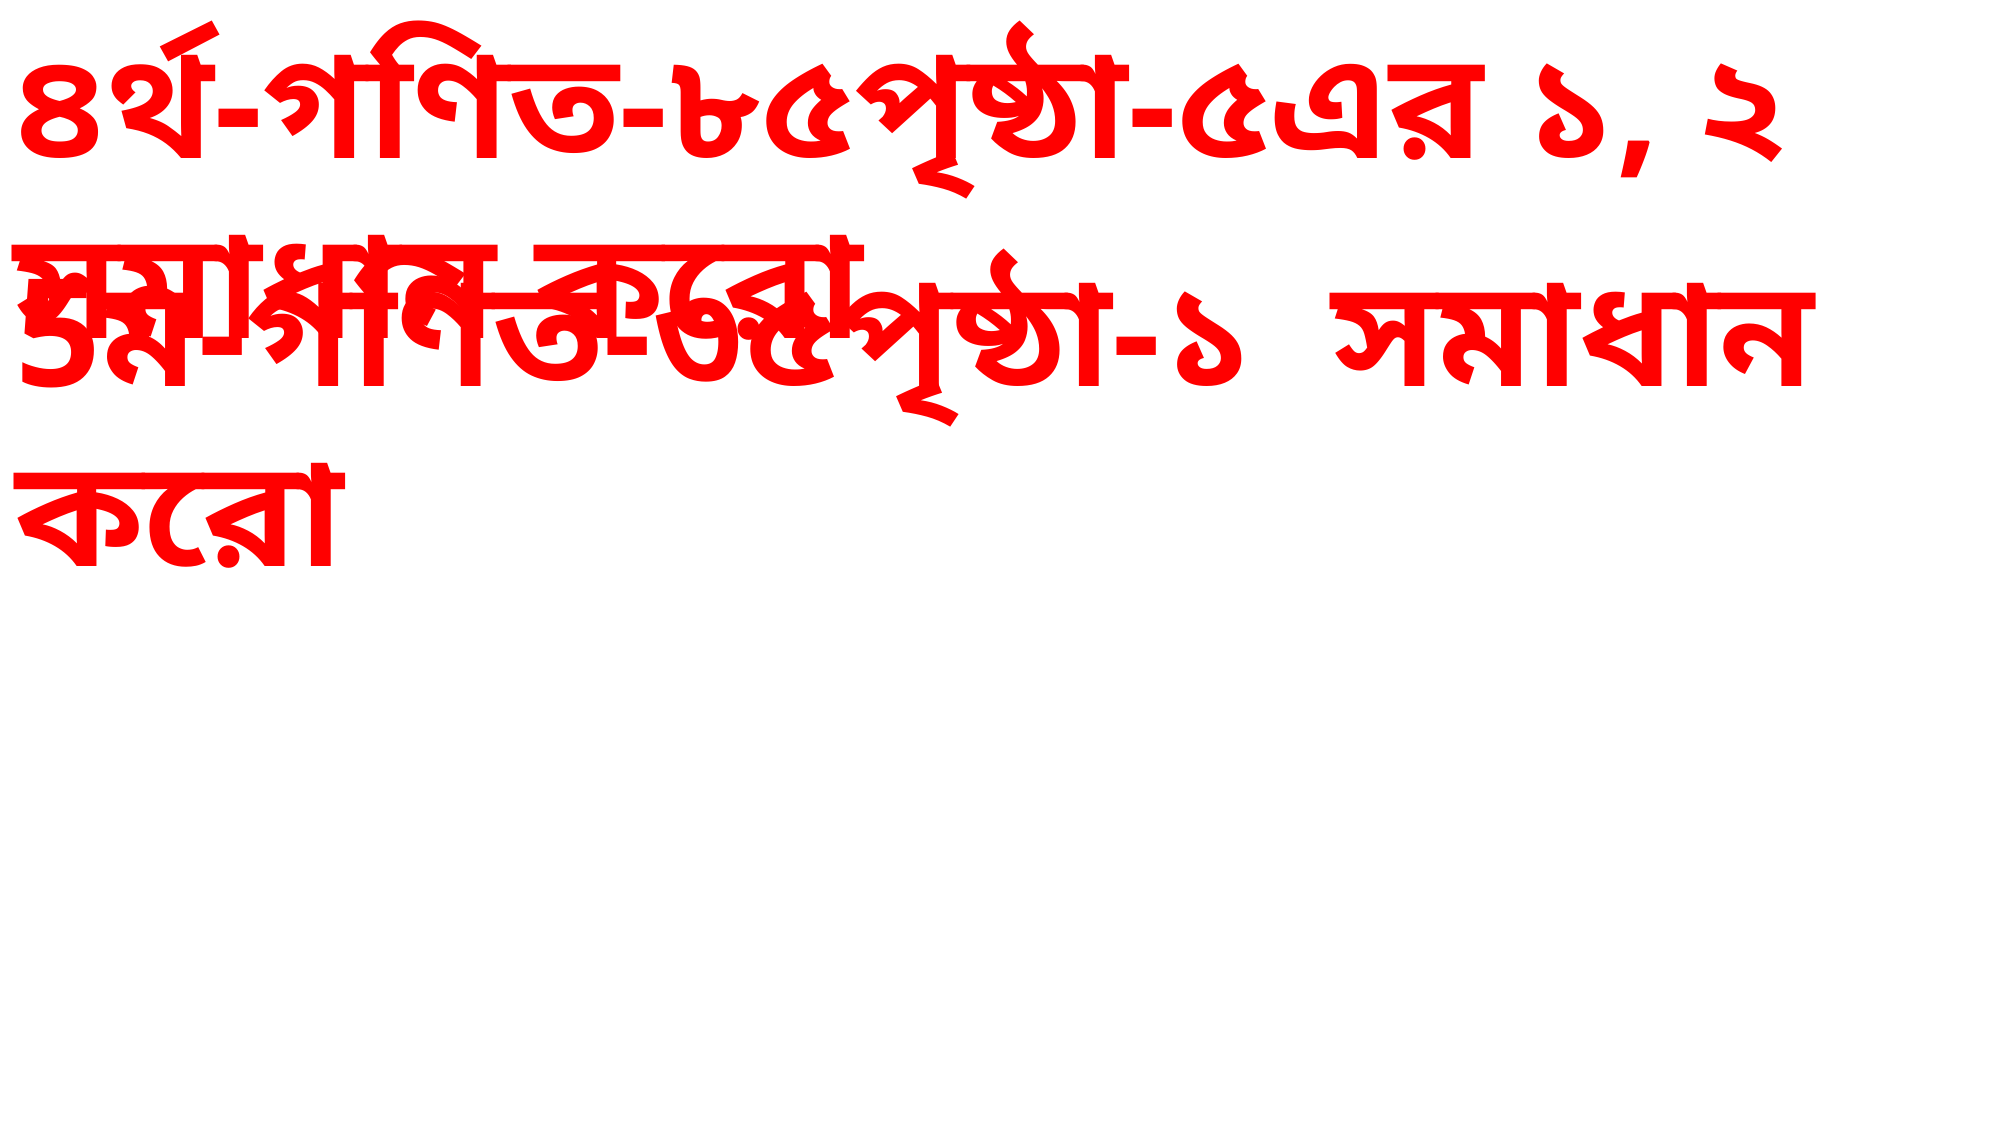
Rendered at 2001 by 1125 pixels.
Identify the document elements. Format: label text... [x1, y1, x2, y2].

text_box 5ম-গণিত-৩৫পৃষ্ঠা-১ সমাধান করো [0, 228, 2000, 604]
text_box ৪র্থ-গণিত-৮৫পৃষ্ঠা-৫এর ১, ২ সমাধান করো [0, 1, 2000, 228]
